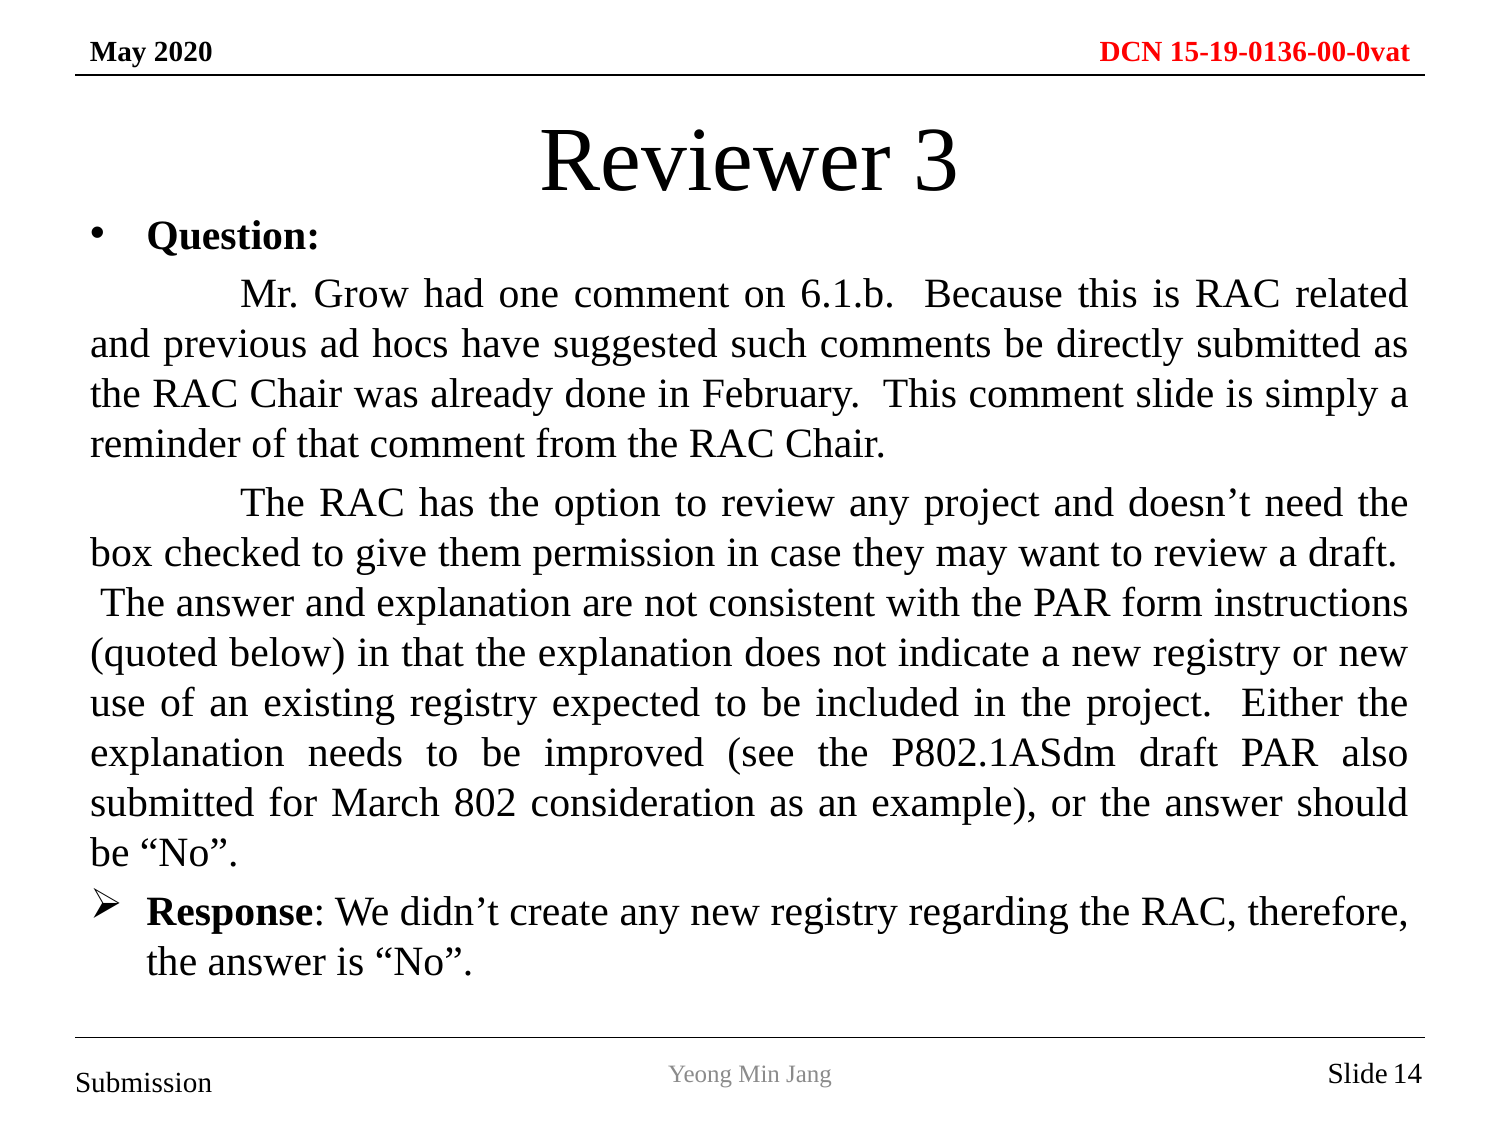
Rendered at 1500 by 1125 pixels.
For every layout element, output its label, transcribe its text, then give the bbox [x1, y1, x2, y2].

list Question: Mr. Grow had one comment on 6.1.b. Because this is RAC related and previous ad hocs have suggested such comments be directly submitted as the RAC Chair was already done in February. This comment slide is simply a reminder of that comment from the RAC Chair. The RAC has the option to review any project and doesn’t need the box checked to give them permission in case they may want to review a draft. The answer and explanation are not consistent with the PAR form instructions (quoted below) in that the explanation does not indicate a new registry or new use of an existing registry expected to be included in the project. Either the explanation needs to be improved (see the P802.1ASdm draft PAR also submitted for March 802 consideration as an example), or the answer should be “No”. Response: We didn’t create any new registry regarding the RAC, therefore, the answer is “No”. [75, 200, 1425, 1005]
title Reviewer 3 [75, 75, 1425, 200]
